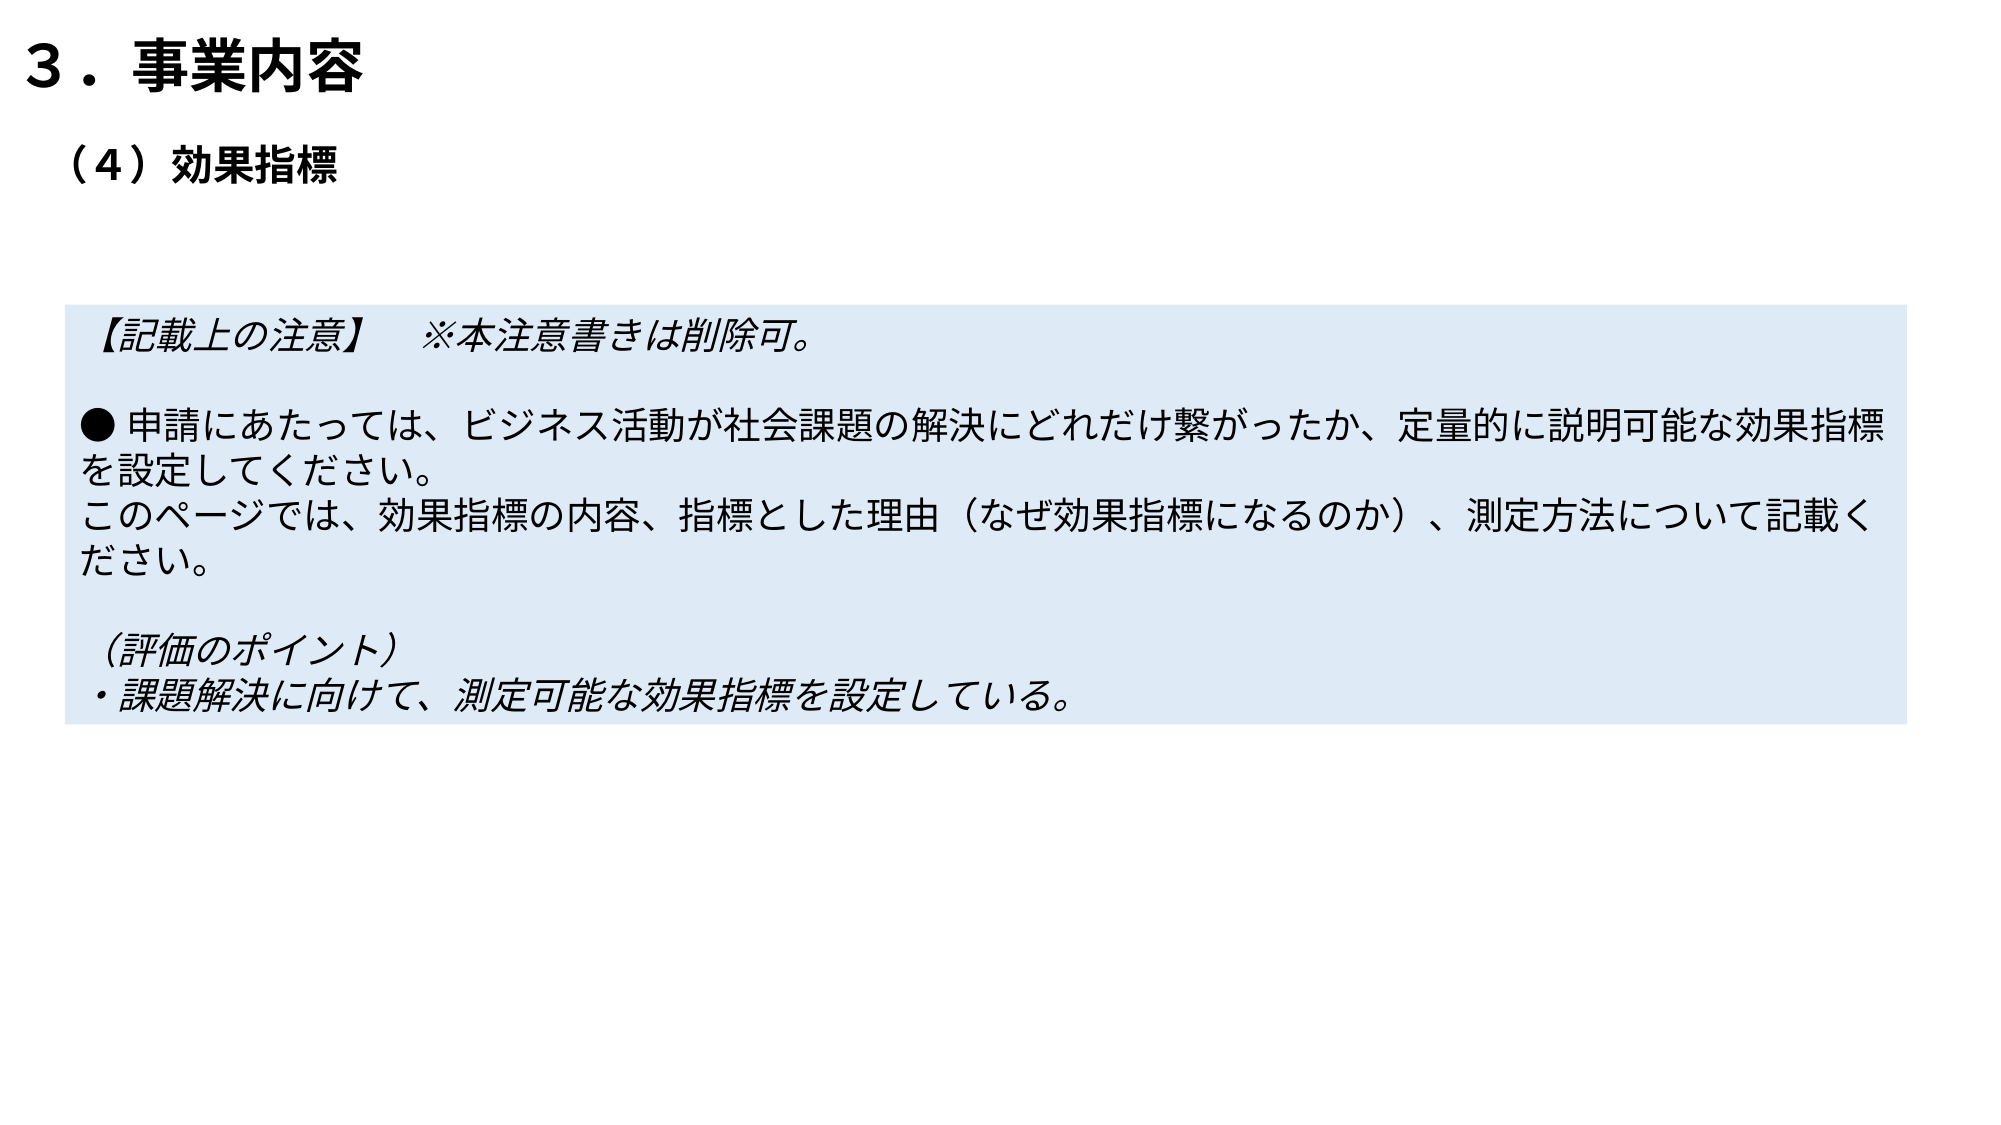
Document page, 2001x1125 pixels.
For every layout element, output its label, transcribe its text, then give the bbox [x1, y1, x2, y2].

title ３．事業内容 [0, 0, 1725, 138]
text_box （４）効果指標 [31, 131, 1757, 197]
text_box 【記載上の注意】 ※本注意書きは削除可。 ●申請にあたっては、ビジネス活動が社会課題の解決にどれだけ繋がったか、定量的に説明可能な効果指標を設定してください。 このページでは、効果指標の内容、指標とした理由（なぜ効果指標になるのか）、測定方法について記載ください。 （評価のポイント） ・課題解決に向けて、測定可能な効果指標を設定している。 [64, 304, 1907, 725]
